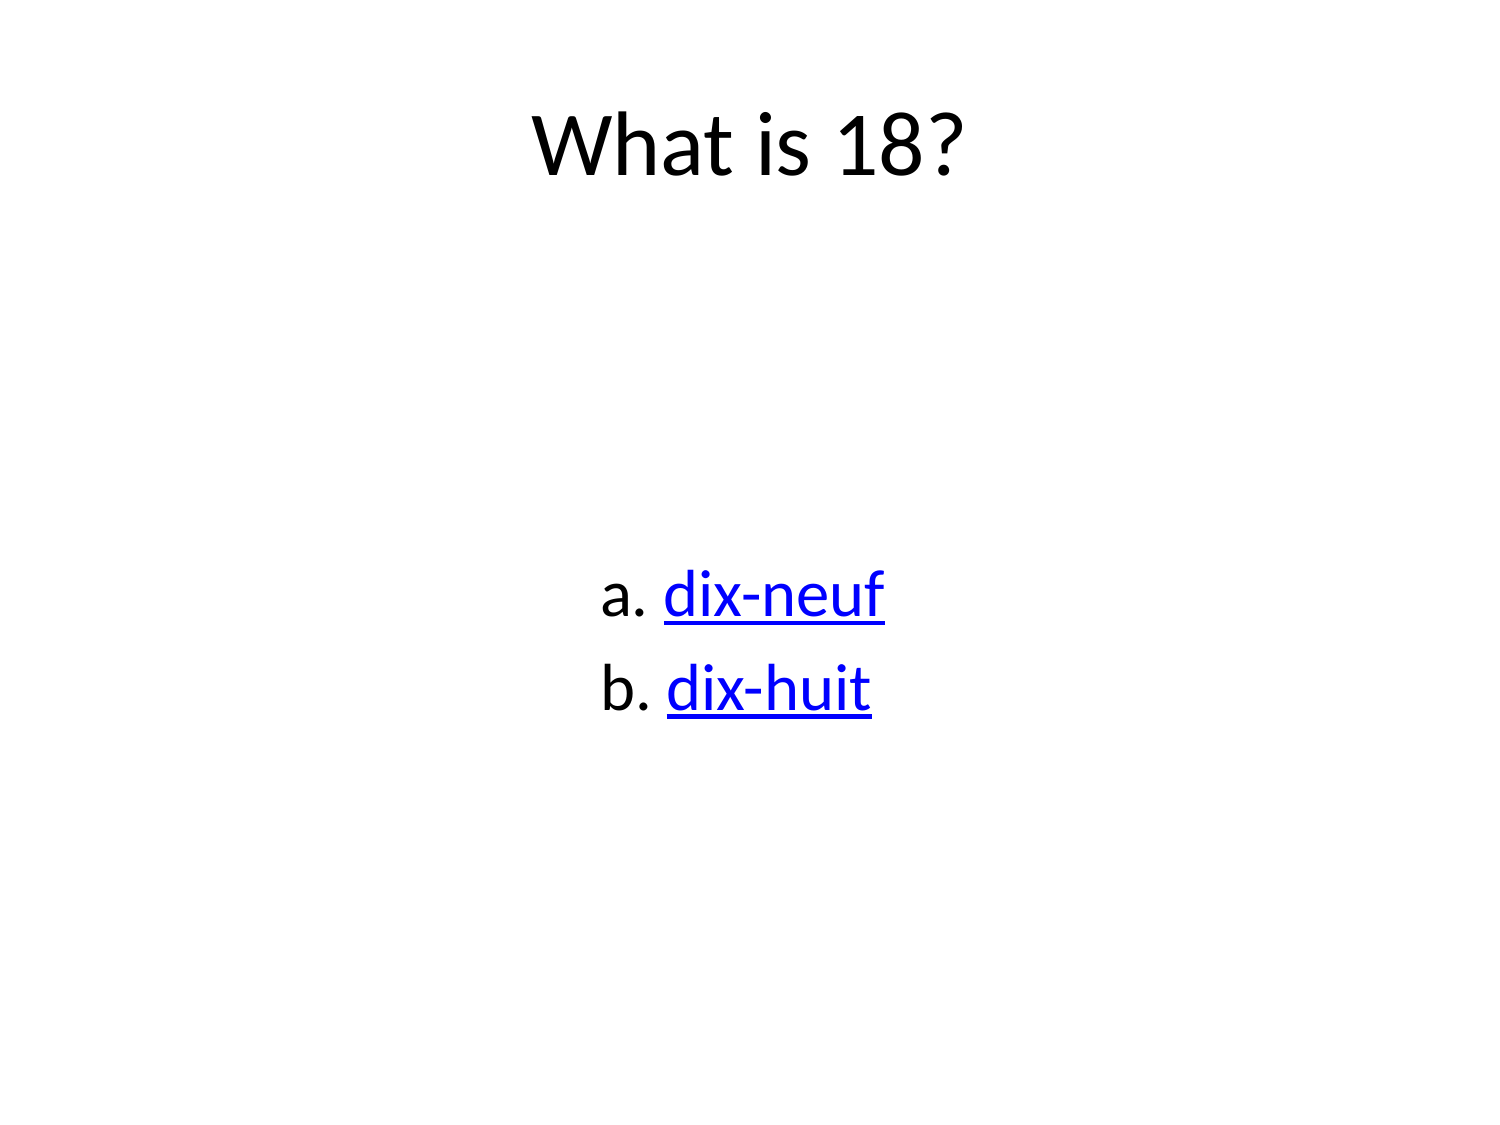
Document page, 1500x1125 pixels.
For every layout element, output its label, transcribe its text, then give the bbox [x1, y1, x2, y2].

title What is 18? [75, 45, 1425, 233]
list a. dix-neuf b. dix-huit [75, 262, 1425, 1005]
